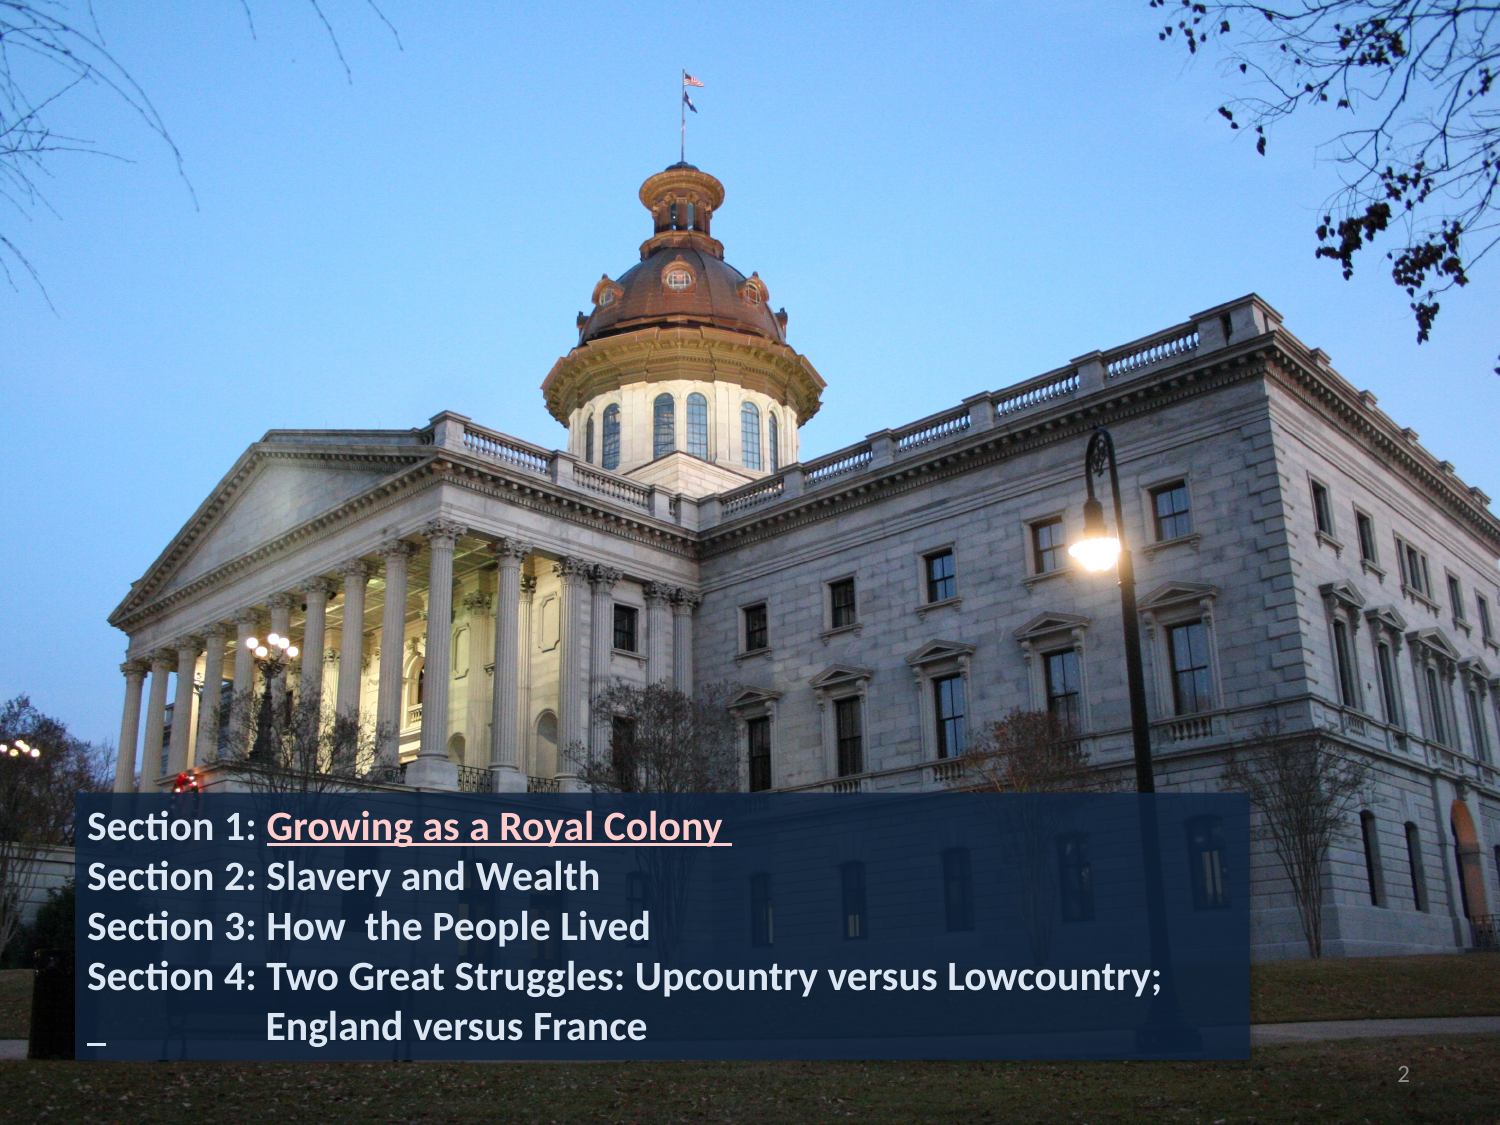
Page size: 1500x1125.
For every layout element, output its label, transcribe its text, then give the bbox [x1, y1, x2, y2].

text_box Section 1: Growing as a Royal Colony Section 2: Slavery and Wealth Section 3: How the People Lived Section 4: Two Great Struggles: Upcountry versus Lowcountry; England versus France [72, 791, 1198, 1056]
text_box [75, 792, 1250, 1061]
slide_number 2 [1074, 1042, 1425, 1103]
picture [0, 0, 1500, 1125]
